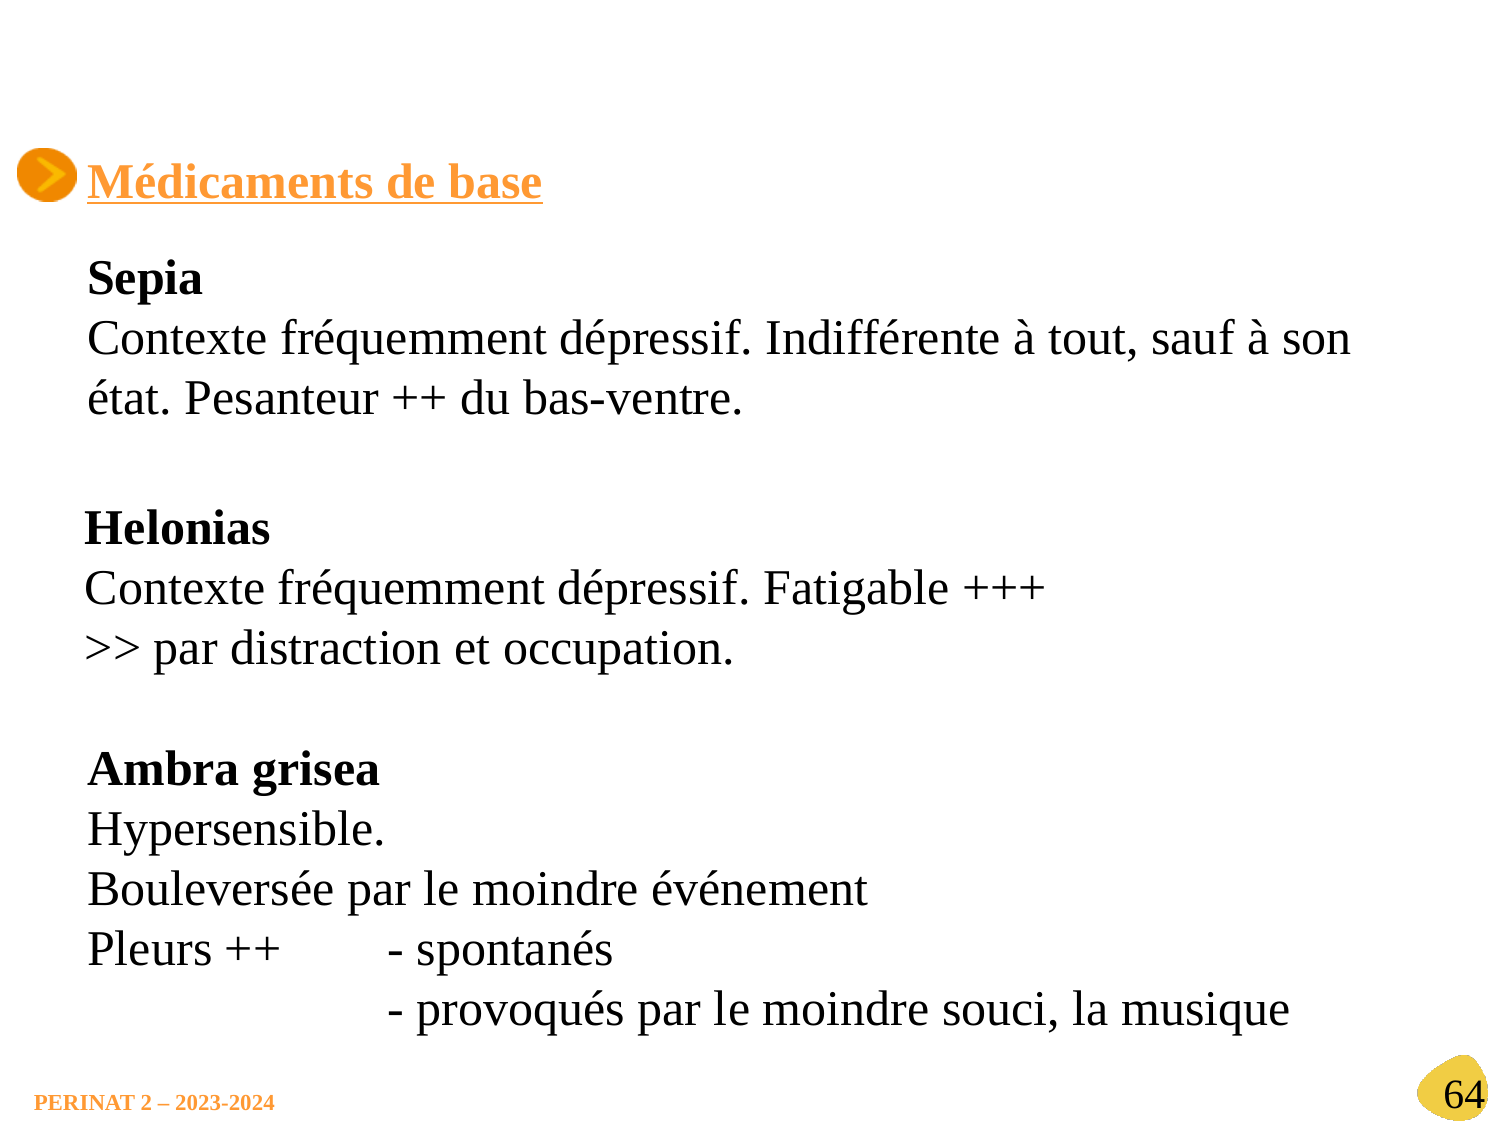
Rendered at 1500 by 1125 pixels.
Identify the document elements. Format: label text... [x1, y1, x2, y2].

text_box Sepia Contexte fréquemment dépressif. Indifférente à tout, sauf à son état. Pesanteur ++ du bas-ventre. [72, 237, 1400, 433]
picture [1411, 1053, 1494, 1122]
text_box Ambra grisea Hypersensible. Bouleversée par le moindre événement Pleurs ++ - spontanés - provoqués par le moindre souci, la musique [72, 727, 1317, 1043]
text_box Helonias Contexte fréquemment dépressif. Fatigable +++ >> par distraction et occupation. [70, 487, 1413, 683]
text_box Médicaments de base [72, 141, 559, 216]
picture [17, 148, 78, 203]
